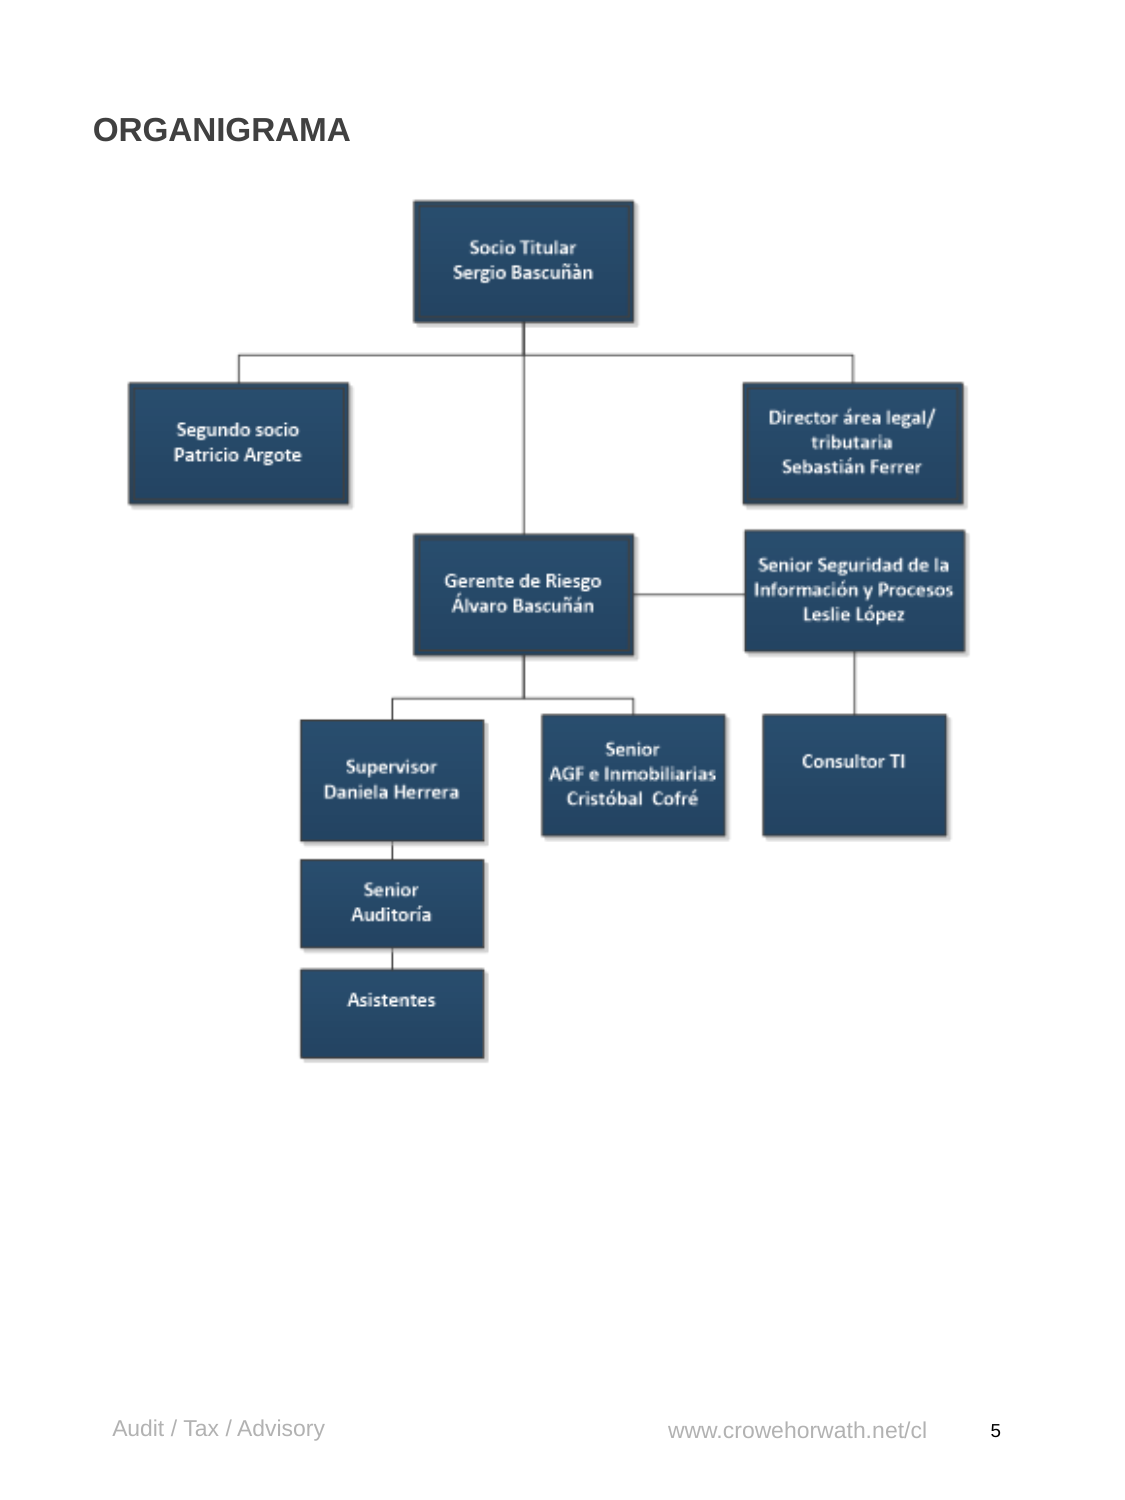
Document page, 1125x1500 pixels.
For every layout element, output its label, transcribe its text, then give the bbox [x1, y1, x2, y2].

text_box ORGANIGRAMA [78, 100, 858, 155]
slide_number 5 [975, 1411, 1047, 1447]
slide_number Audit / Tax / Advisory [97, 1387, 360, 1468]
footer www.crowehorwath.net/cl [586, 1389, 943, 1470]
picture [124, 196, 977, 1070]
